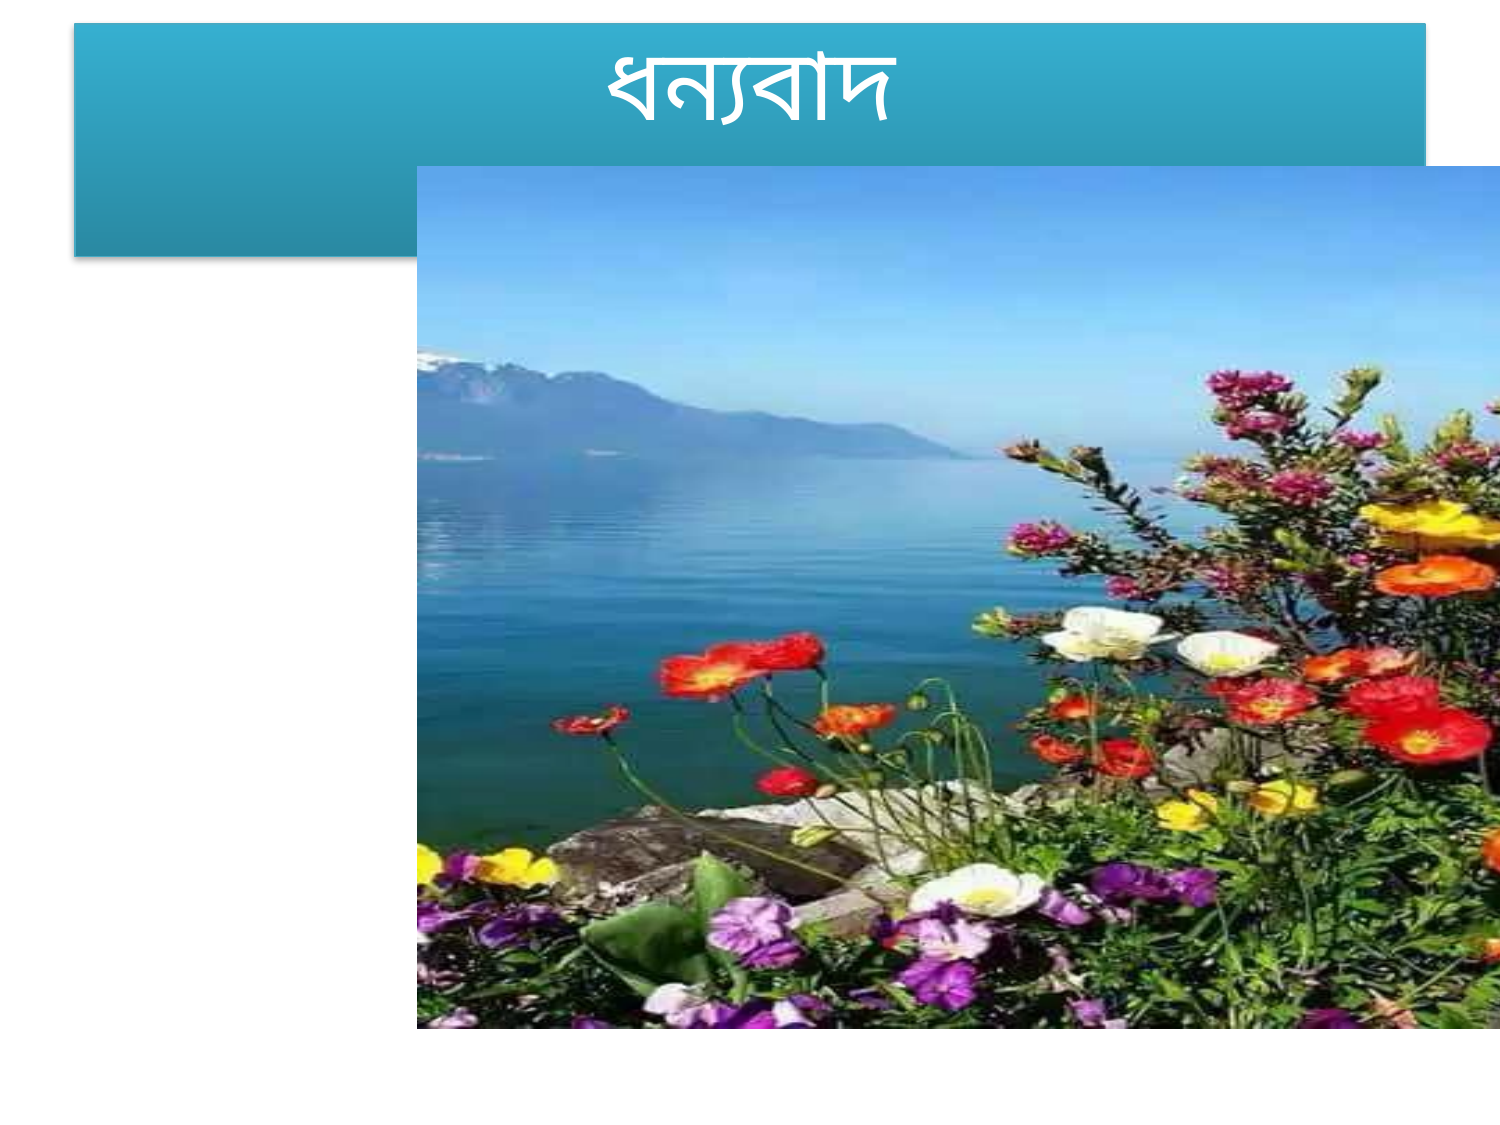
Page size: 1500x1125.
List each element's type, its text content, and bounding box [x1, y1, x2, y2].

title ধন্যবাদ আল্লাহ হাফেজ [74, 23, 1426, 257]
picture [417, 166, 1500, 1030]
